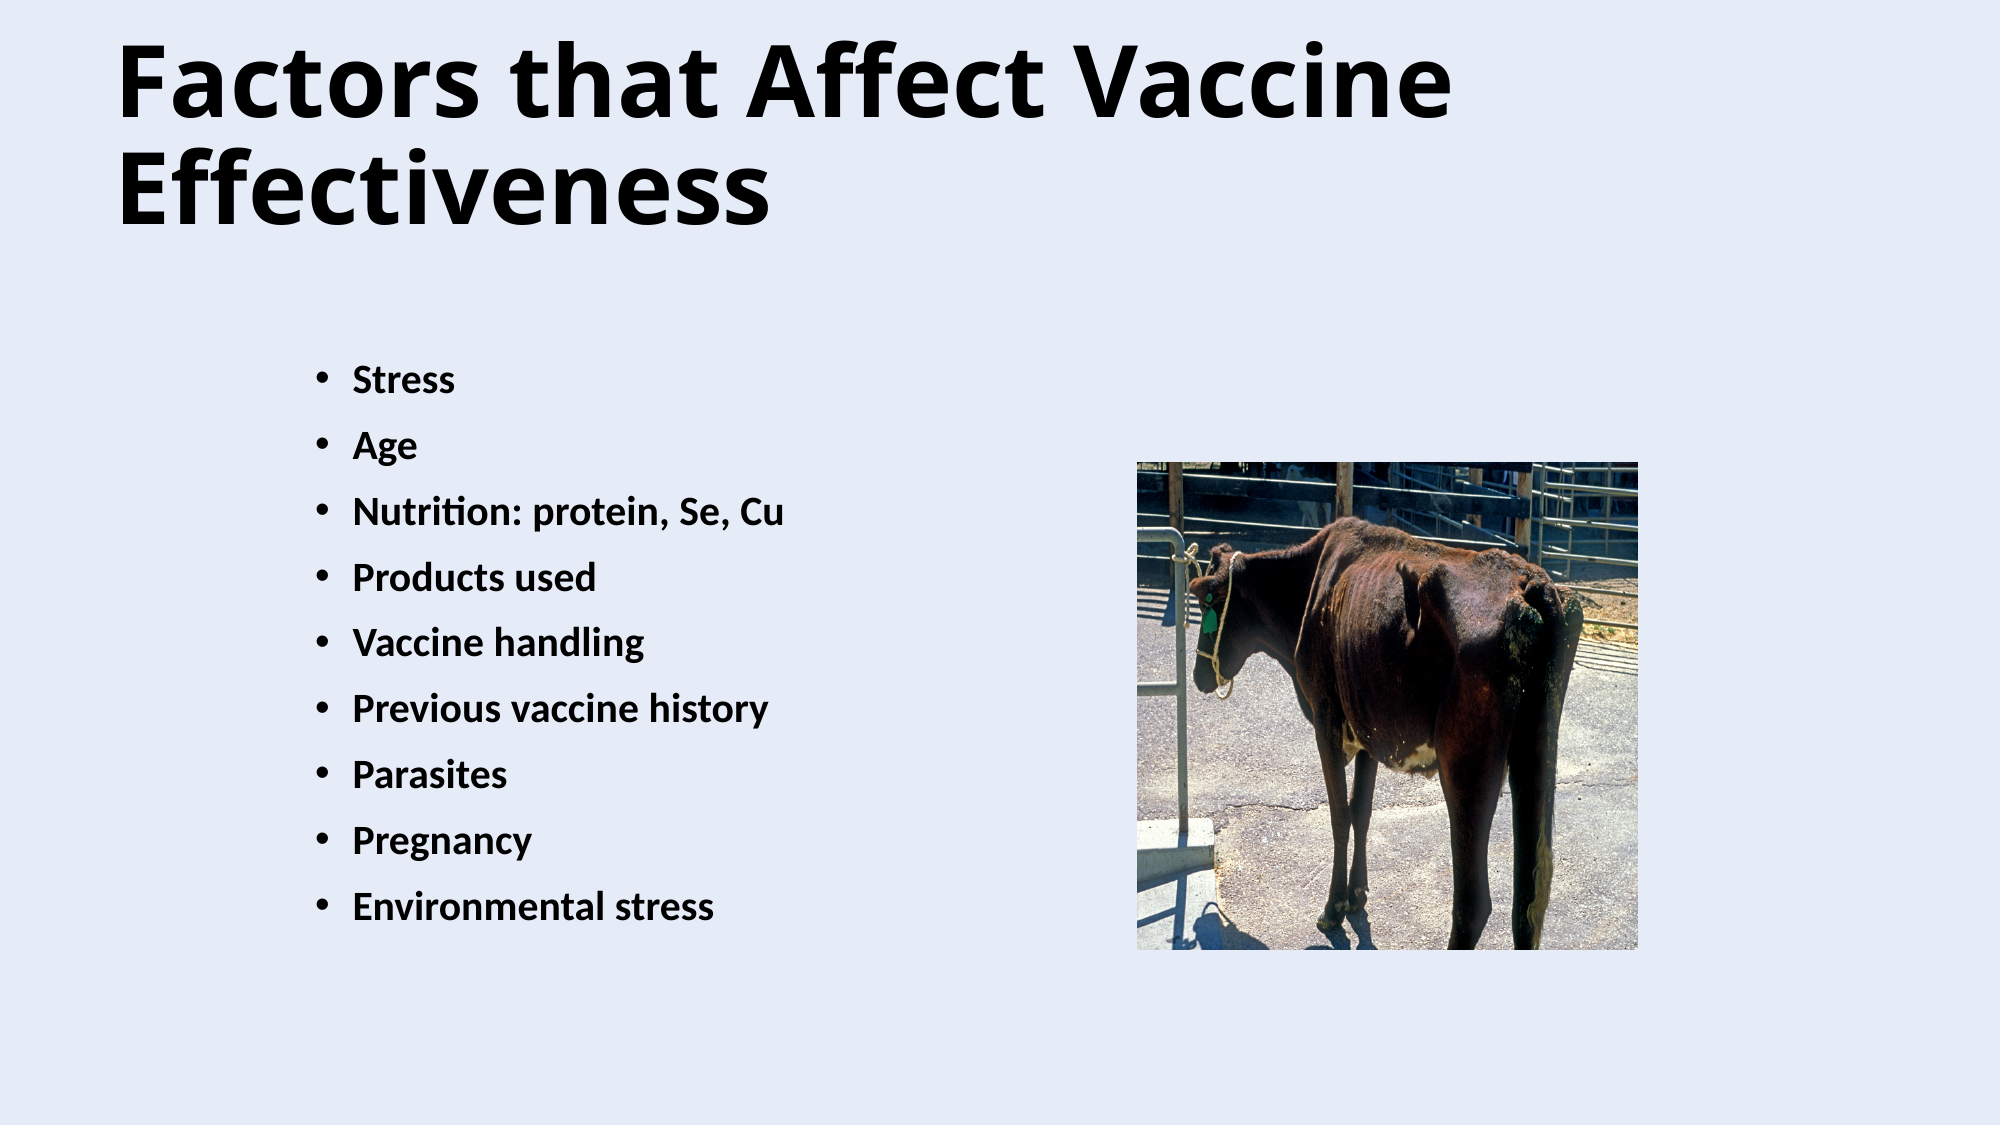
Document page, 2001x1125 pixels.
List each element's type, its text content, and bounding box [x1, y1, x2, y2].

list Stress Age Nutrition: protein, Se, Cu Products used Vaccine handling Previous vaccine history Parasites Pregnancy Environmental stress [300, 350, 1038, 1125]
title Factors that Affect Vaccine Effectiveness [99, 45, 1900, 233]
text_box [1137, 462, 1638, 950]
